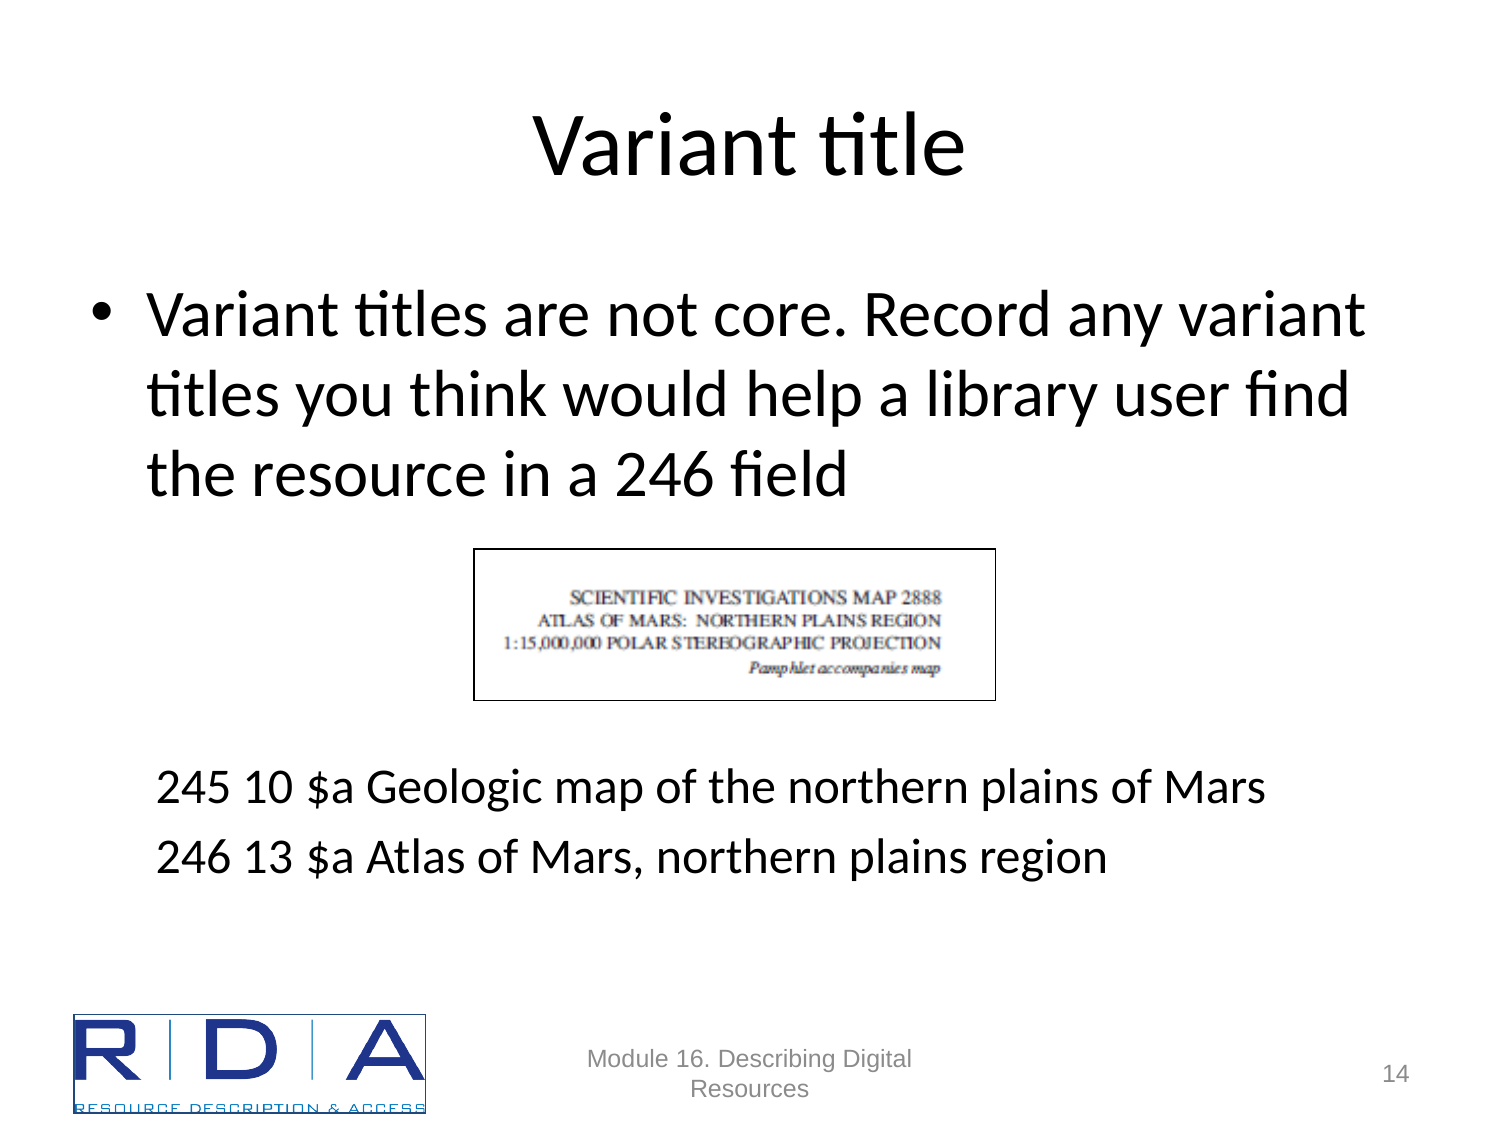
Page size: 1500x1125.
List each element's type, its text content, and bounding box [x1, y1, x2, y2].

slide_number 14 [1074, 1042, 1425, 1103]
title Variant title [75, 45, 1425, 233]
list Variant titles are not core. Record any variant titles you think would help a library user find the resource in a 246 field 245 10 $a Geologic map of the northern plains of Mars 246 13 $a Atlas of Mars, northern plains region [75, 262, 1425, 1005]
picture [474, 549, 996, 701]
picture [75, 1015, 425, 1112]
footer Module 16. Describing Digital Resources [512, 1042, 988, 1103]
